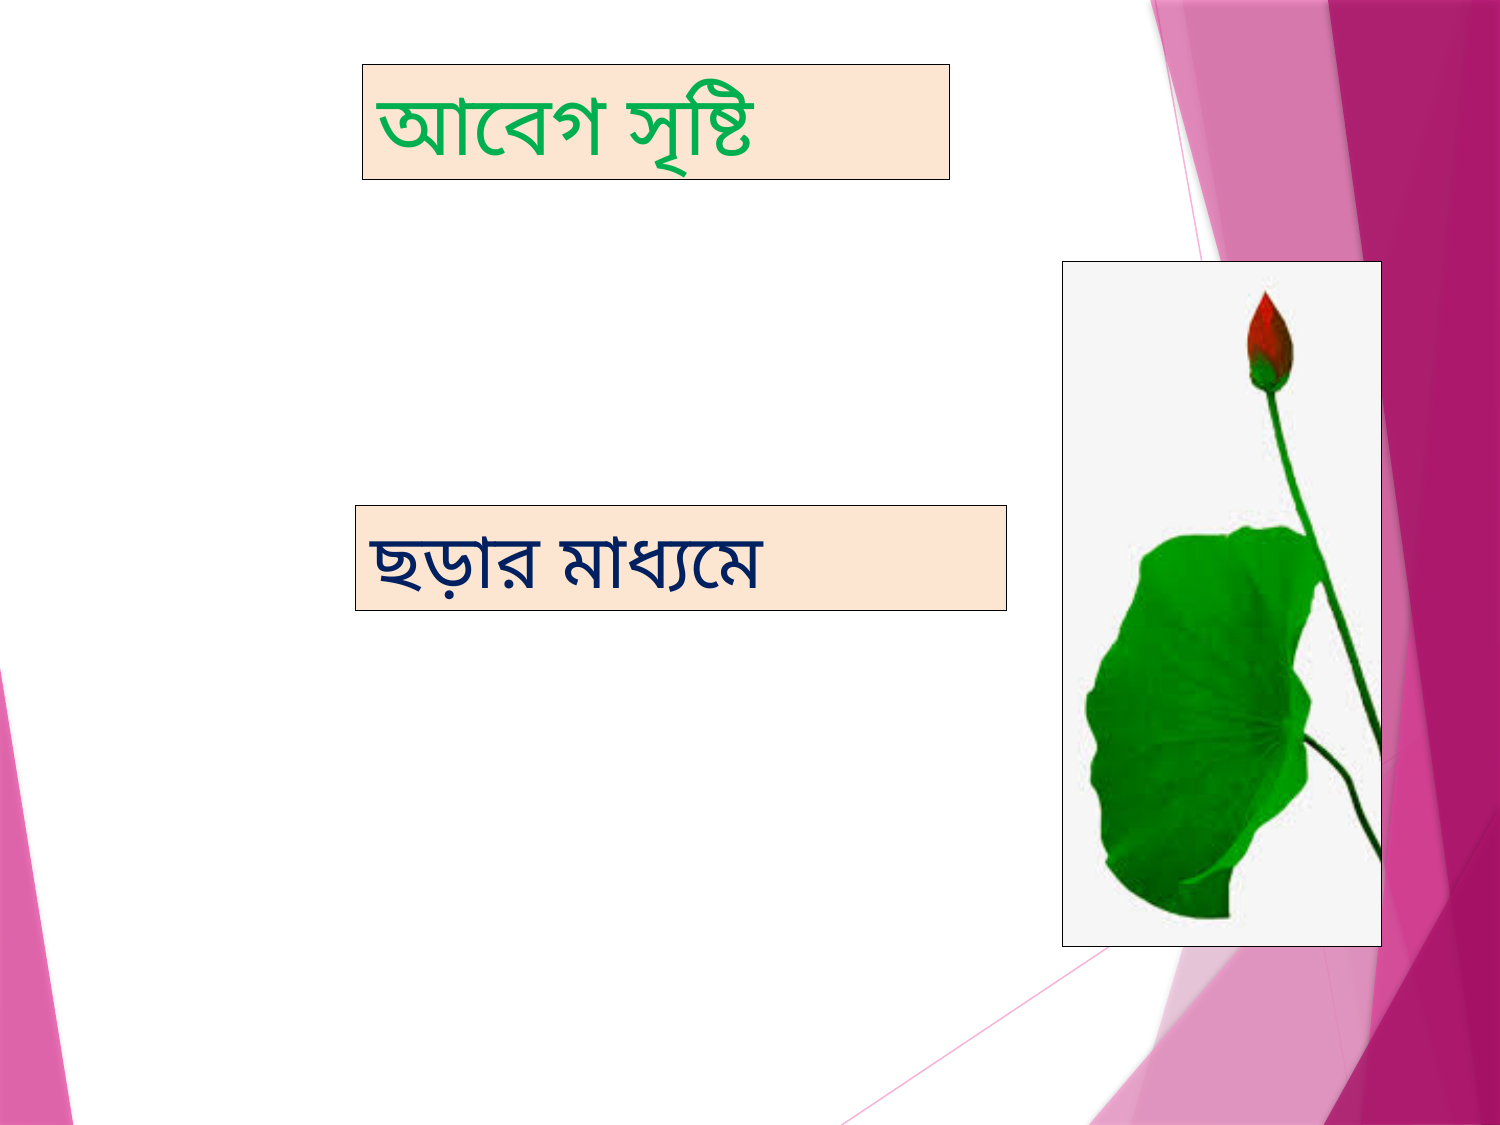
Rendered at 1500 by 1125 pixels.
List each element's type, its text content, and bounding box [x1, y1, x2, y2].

text_box আবেগ সৃষ্টি [362, 64, 950, 180]
picture [1061, 260, 1382, 948]
text_box ছড়ার মাধ্যমে [355, 505, 1007, 611]
